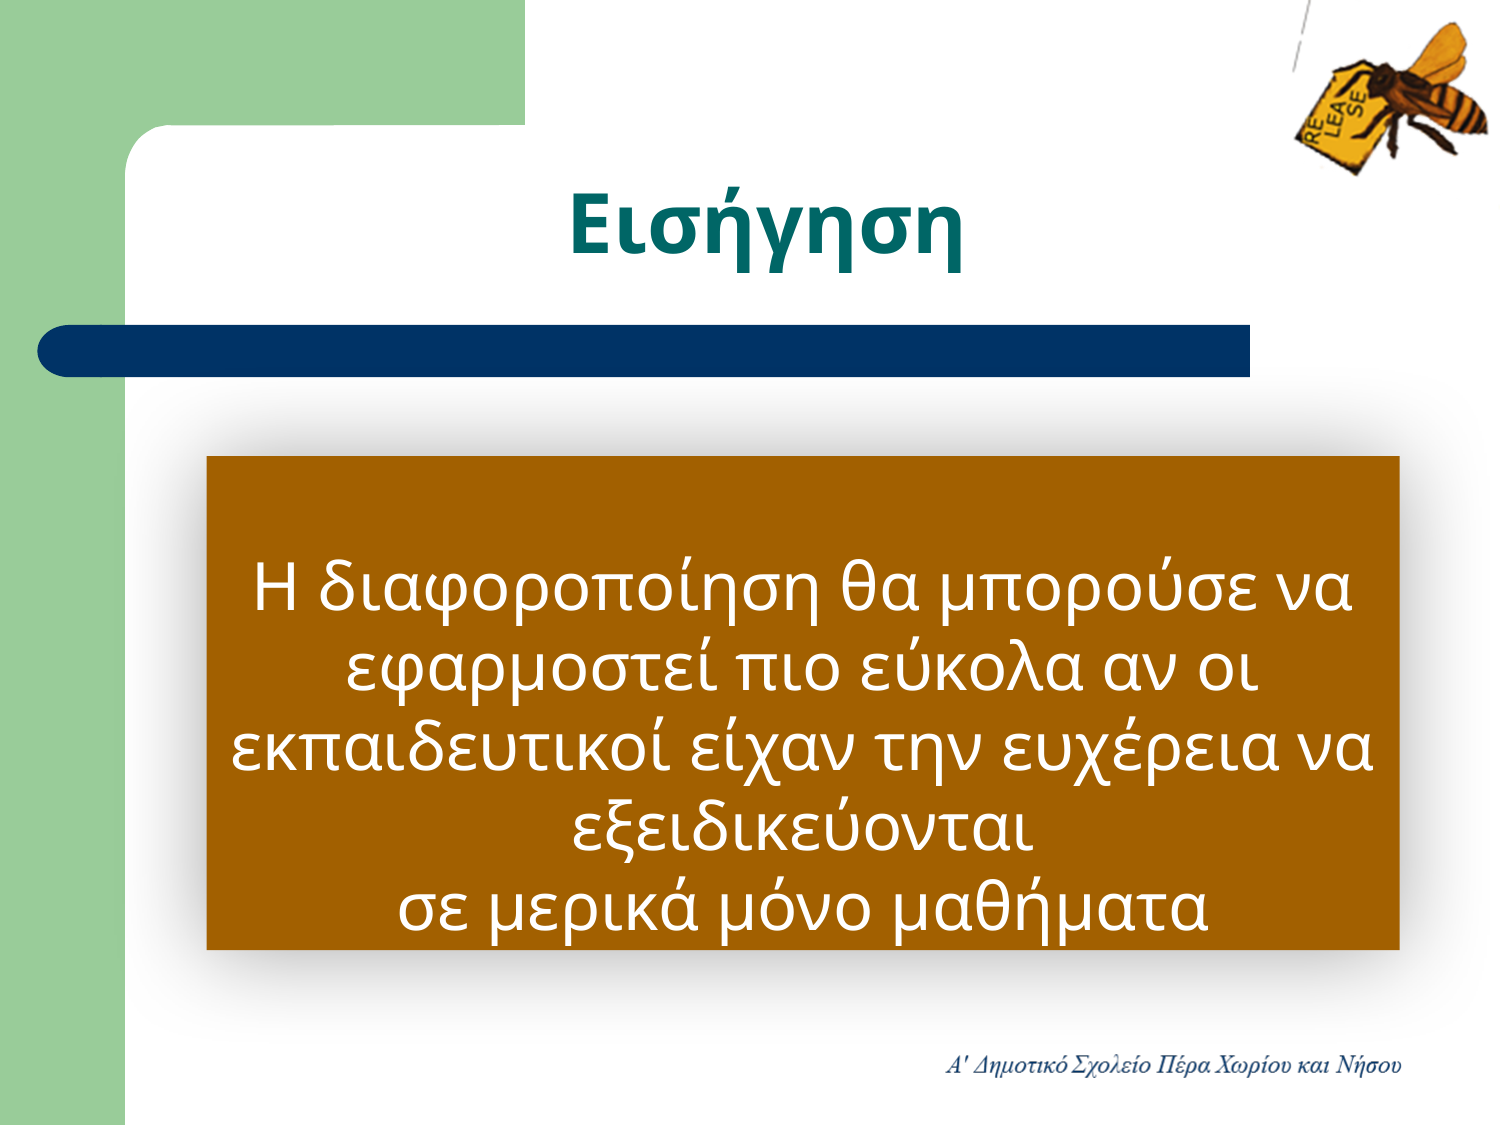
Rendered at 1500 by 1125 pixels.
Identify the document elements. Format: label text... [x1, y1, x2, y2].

list Η διαφοροποίηση θα μπορούσε να εφαρμοστεί πιο εύκολα αν οι εκπαιδευτικοί είχαν την ευχέρεια να εξειδικεύονται σε μερικά μόνο μαθήματα [206, 456, 1400, 951]
picture [1291, 0, 1500, 212]
picture [849, 1029, 1500, 1095]
title Εισήγηση [111, 113, 1412, 279]
